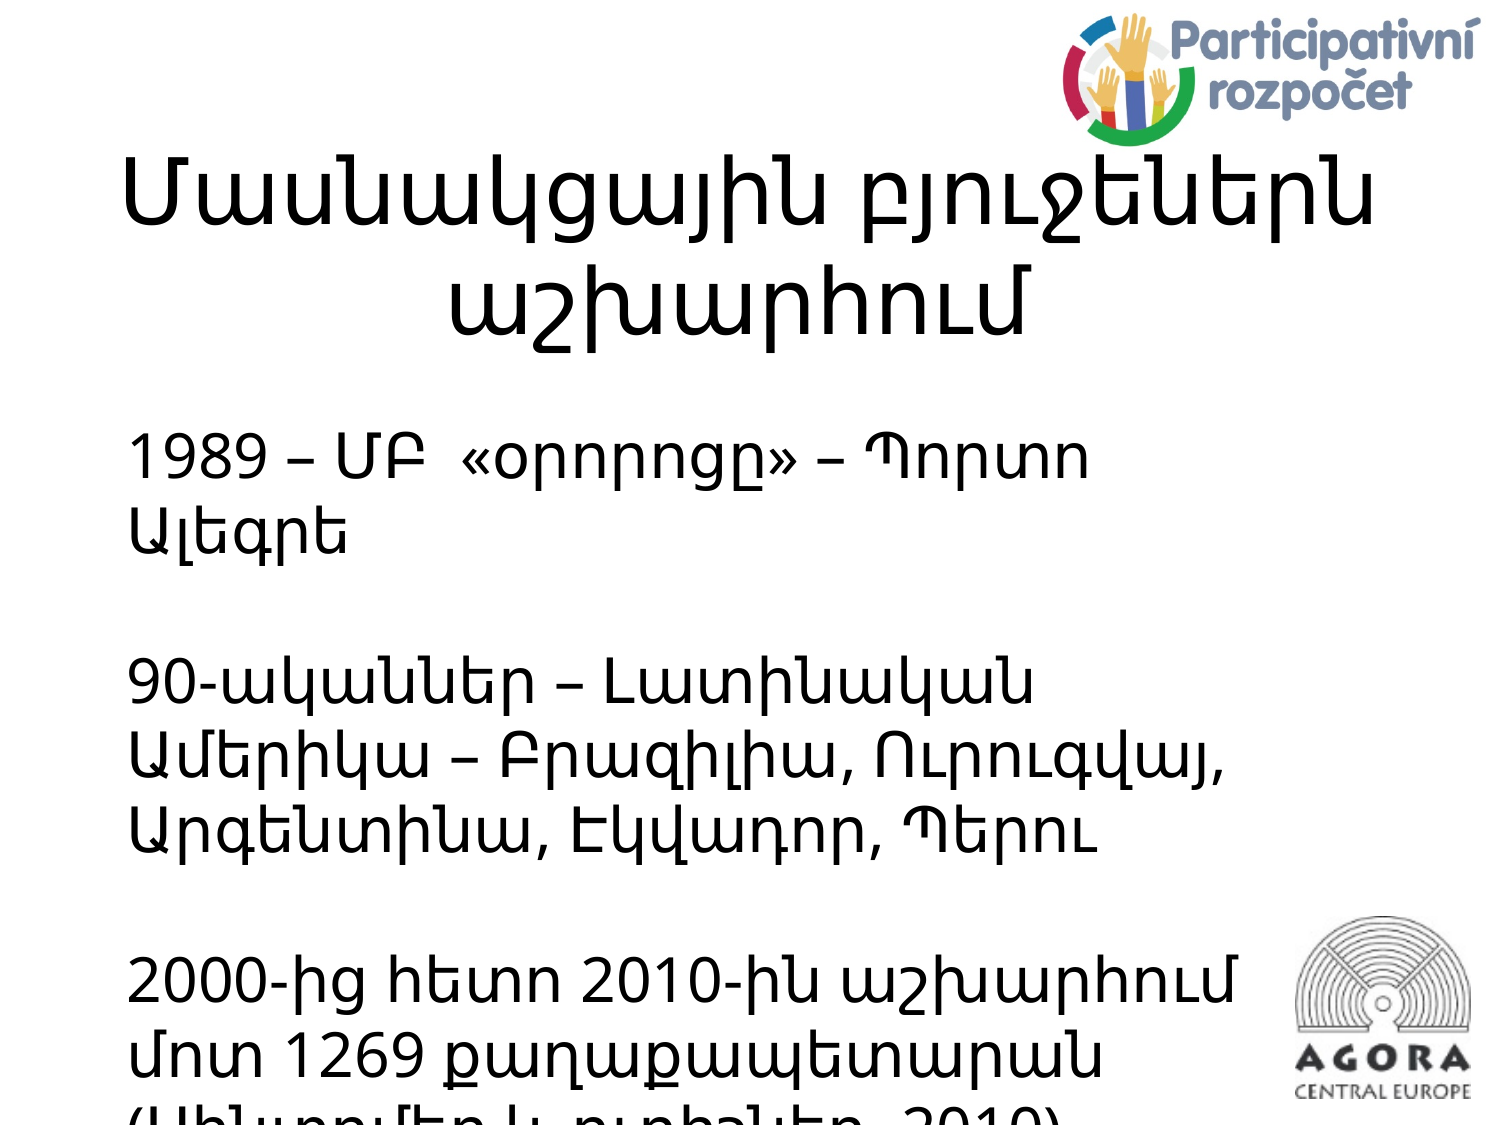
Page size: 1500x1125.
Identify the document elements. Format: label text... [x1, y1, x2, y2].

picture [1026, 0, 1500, 156]
title Մասնակցային բյուջեներն աշխարհում [75, 125, 1425, 256]
text_box 1989 – ՄԲ «օրորոցը» – Պորտո Ալեգրե 90-ականներ – Լատինական Ամերիկա – Բրազիլիա, Ուրուգվայ, Արգենտինա, Էկվադոր, Պերու 2000-ից հետո 2010-ին աշխարհում մոտ 1269 քաղաքապետարան (Սինտոմեր և ուրիշներ, 2010) [112, 258, 1296, 1003]
picture [1295, 916, 1472, 1100]
